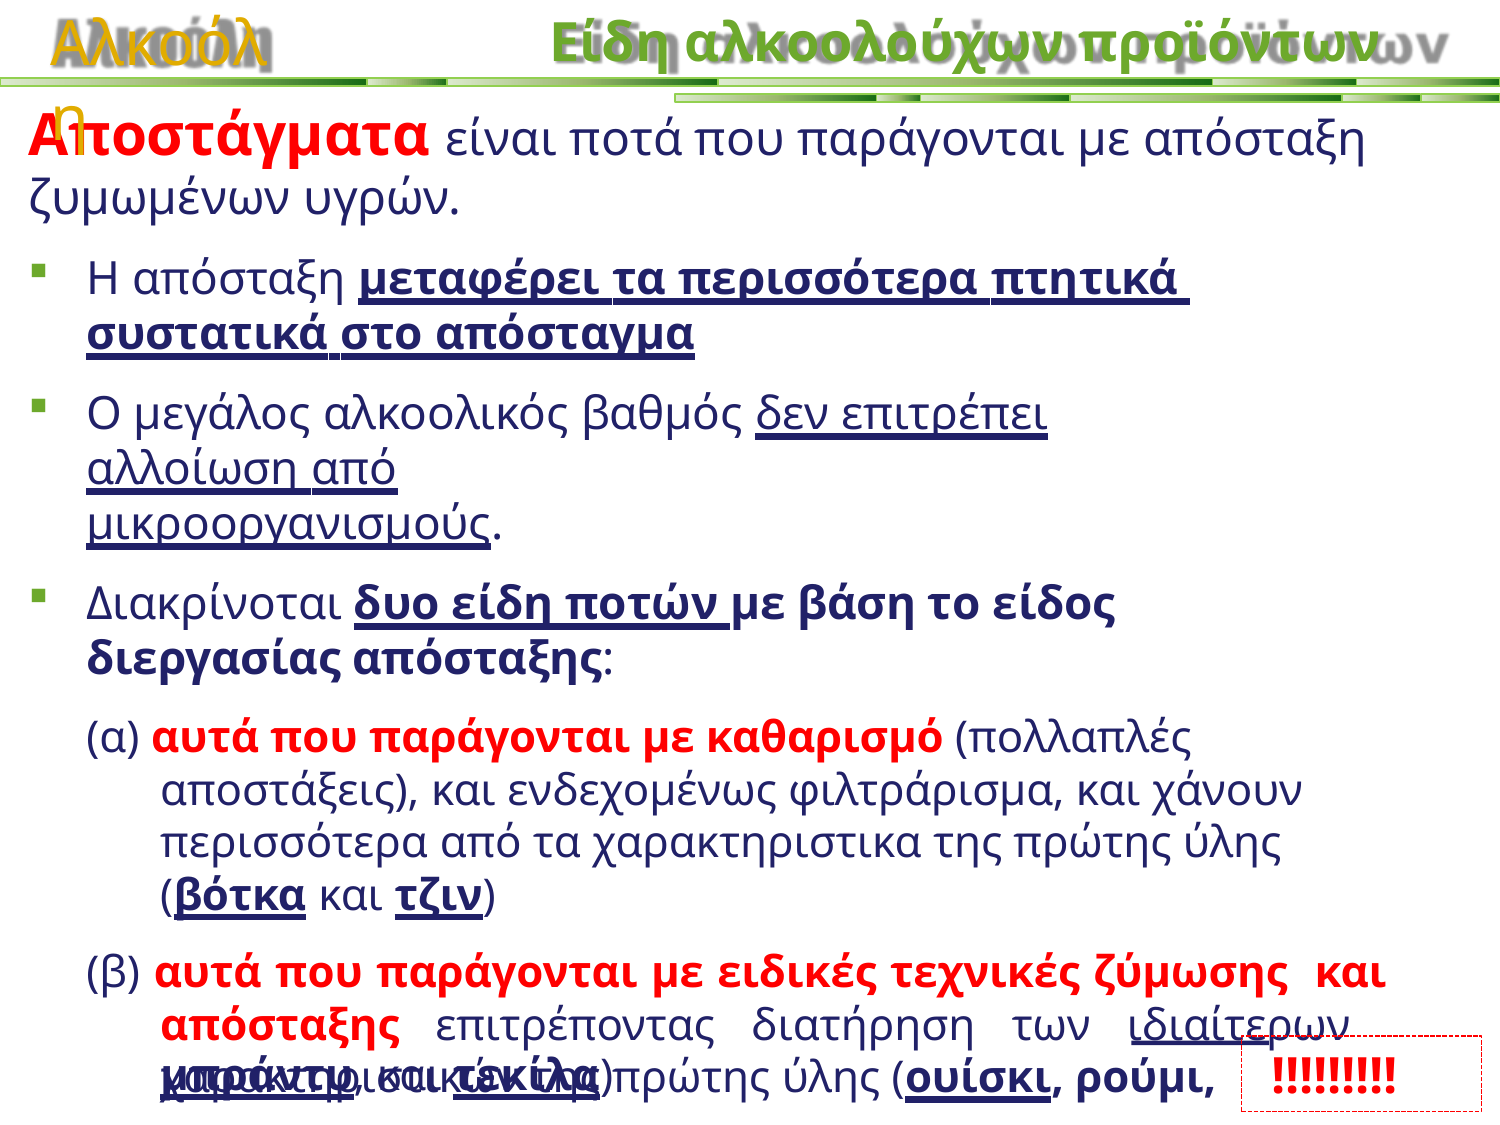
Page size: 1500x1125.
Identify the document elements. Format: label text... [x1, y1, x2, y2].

text_box Αποστάγματα είναι ποτά που παράγονται με απόσταξη ζυμωμένων υγρών. Η απόσταξη μεταφέρει τα περισσότερα πτητικά συστατικά στο απόσταγμα Ο μεγάλος αλκοολικός βαθμός δεν επιτρέπει αλλοίωση από μικροοργανισμούς. Διακρίνοται δυο είδη ποτών με βάση το είδος διεργασίας απόσταξης: (α) αυτά που παράγονται με καθαρισμό (πολλαπλές αποστάξεις), και ενδεχομένως φιλτράρισμα, και χάνουν περισσότερα από τα χαρακτηριστικα της πρώτης ύλης (βότκα και τζιν) (β) αυτά που παράγονται με ειδικές τεχνικές ζύμωσης και απόσταξης επιτρέποντας διατήρηση των ιδιαίτερων χαρακτηριστικών της πρώτης ύλης (ουίσκι, ρούμι, [26, 120, 1436, 1102]
text_box μπράντυ, και τεκίλα) [158, 1044, 653, 1100]
text_box [1241, 1035, 1482, 1112]
title Αλκοόλη [48, 130, 274, 191]
text_box !!!!!!!!! [1242, 1041, 1481, 1104]
picture [11, 111, 327, 122]
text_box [0, 0, 1500, 111]
